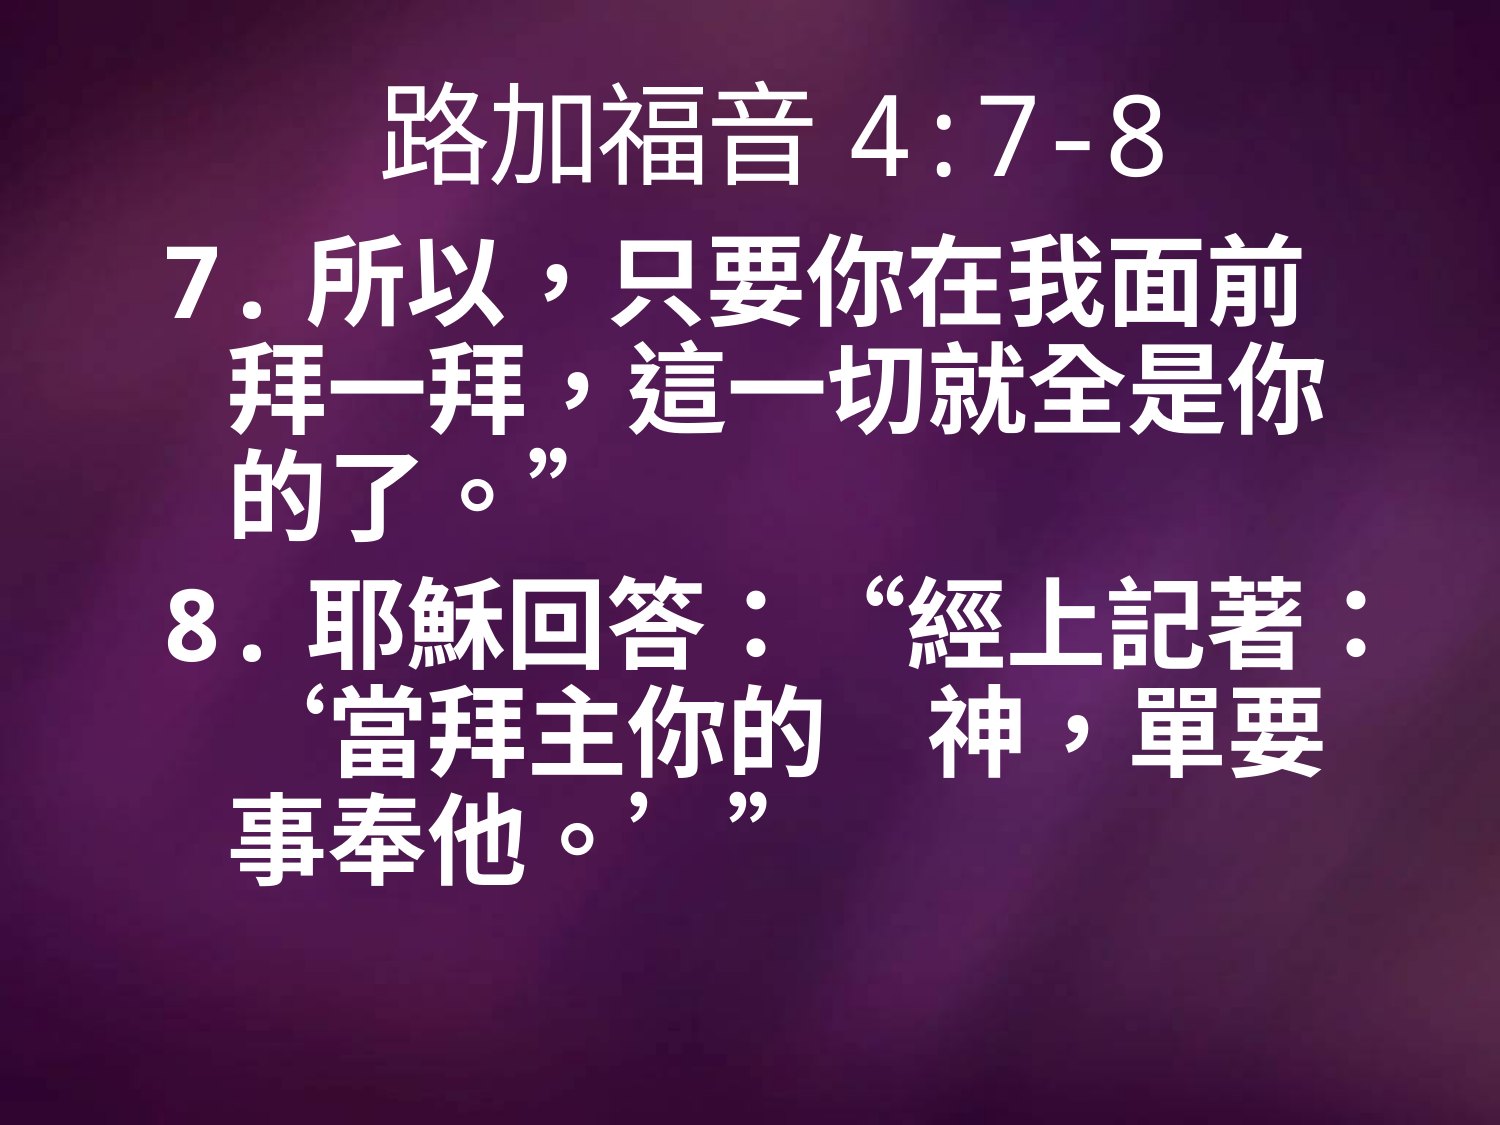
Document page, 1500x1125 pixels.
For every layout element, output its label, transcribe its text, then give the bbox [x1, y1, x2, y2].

list 7.所以，只要你在我面前拜一拜，這一切就全是你的了。” 8.耶穌回答：“經上記著：‘當拜主你的 神，單要事奉他。’” [162, 231, 1363, 1044]
picture [0, 0, 1500, 1125]
title 路加福音4:7-8 [87, 63, 1463, 200]
